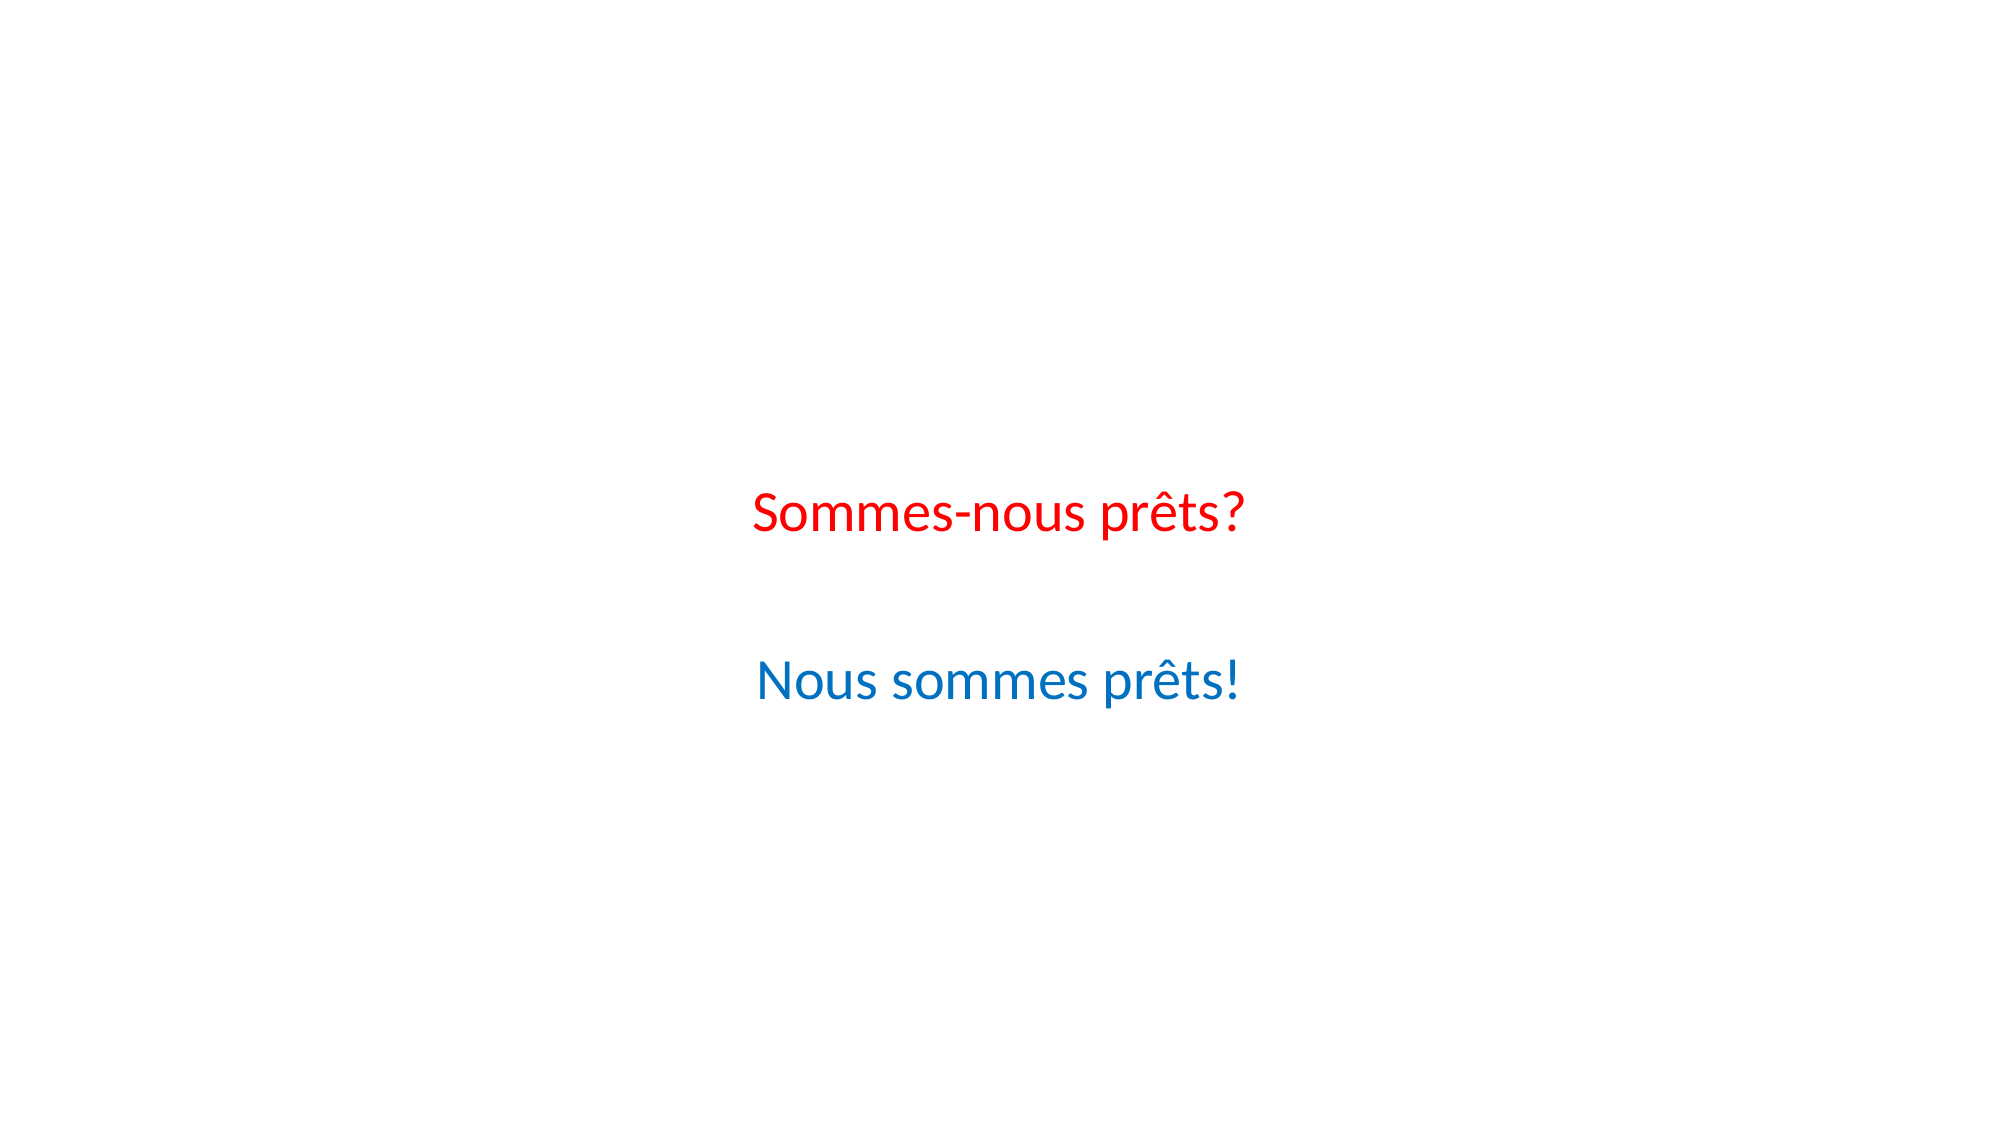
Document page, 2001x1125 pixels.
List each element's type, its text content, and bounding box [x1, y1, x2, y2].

list Sommes-nous prêts? Nous sommes prêts! [137, 299, 1863, 1014]
